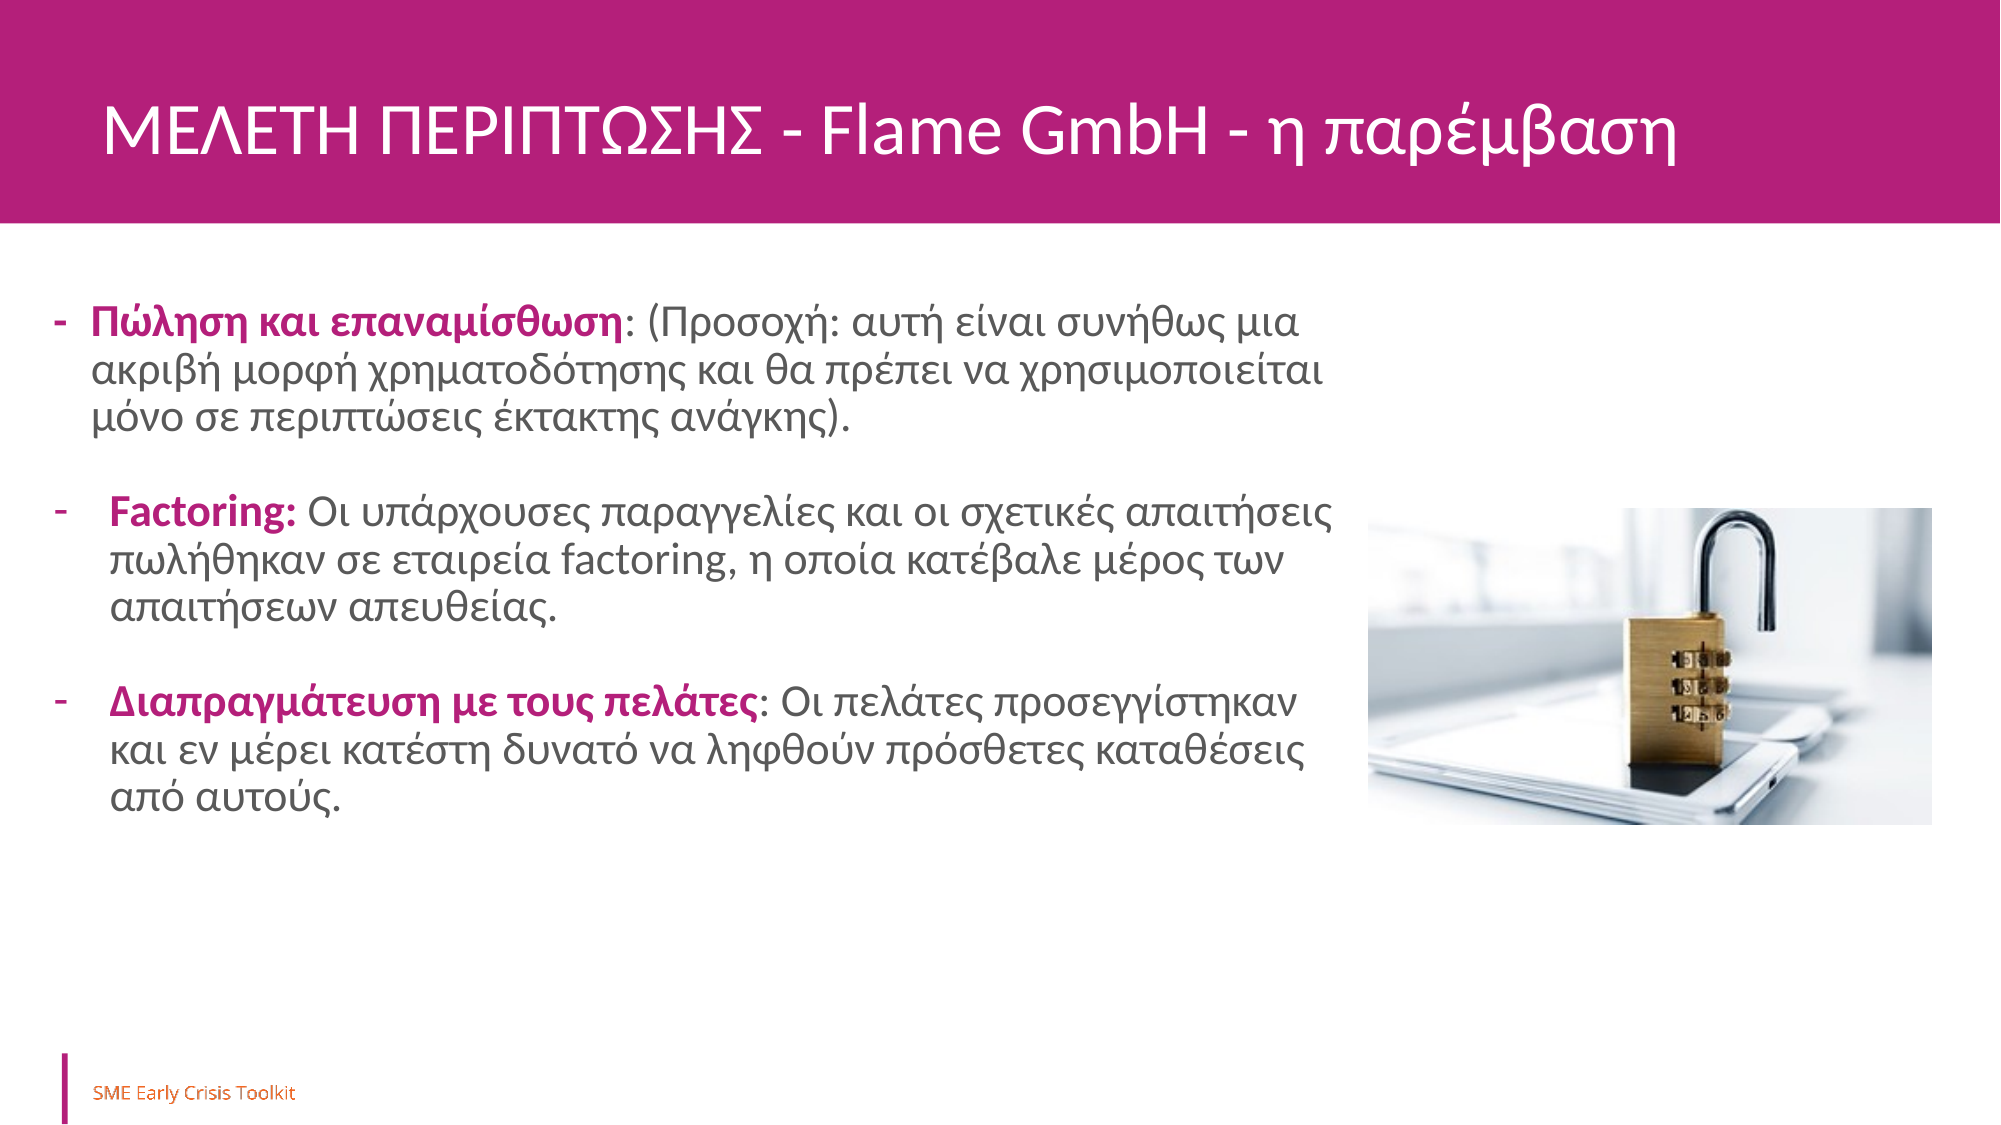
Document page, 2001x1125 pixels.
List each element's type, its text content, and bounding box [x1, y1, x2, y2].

list - Πώληση και επαναμίσθωση: (Προσοχή: αυτή είναι συνήθως μια ακριβή μορφή χρηματοδότησης και θα πρέπει να χρησιμοποιείται μόνο σε περιπτώσεις έκτακτης ανάγκης). Factoring: Οι υπάρχουσες παραγγελίες και οι σχετικές απαιτήσεις πωλήθηκαν σε εταιρεία factoring, η οποία κατέβαλε μέρος των απαιτήσεων απευθείας. Διαπραγμάτευση με τους πελάτες: Οι πελάτες προσεγγίστηκαν και εν μέρει κατέστη δυνατό να ληφθούν πρόσθετες καταθέσεις από αυτούς. [38, 245, 1348, 532]
list ΜΕΛΕΤΗ ΠΕΡΙΠΤΩΣΗΣ - Flame GmbH - η παρέμβαση [86, 83, 1904, 179]
picture [1368, 508, 1932, 825]
picture [83, 1080, 295, 1104]
